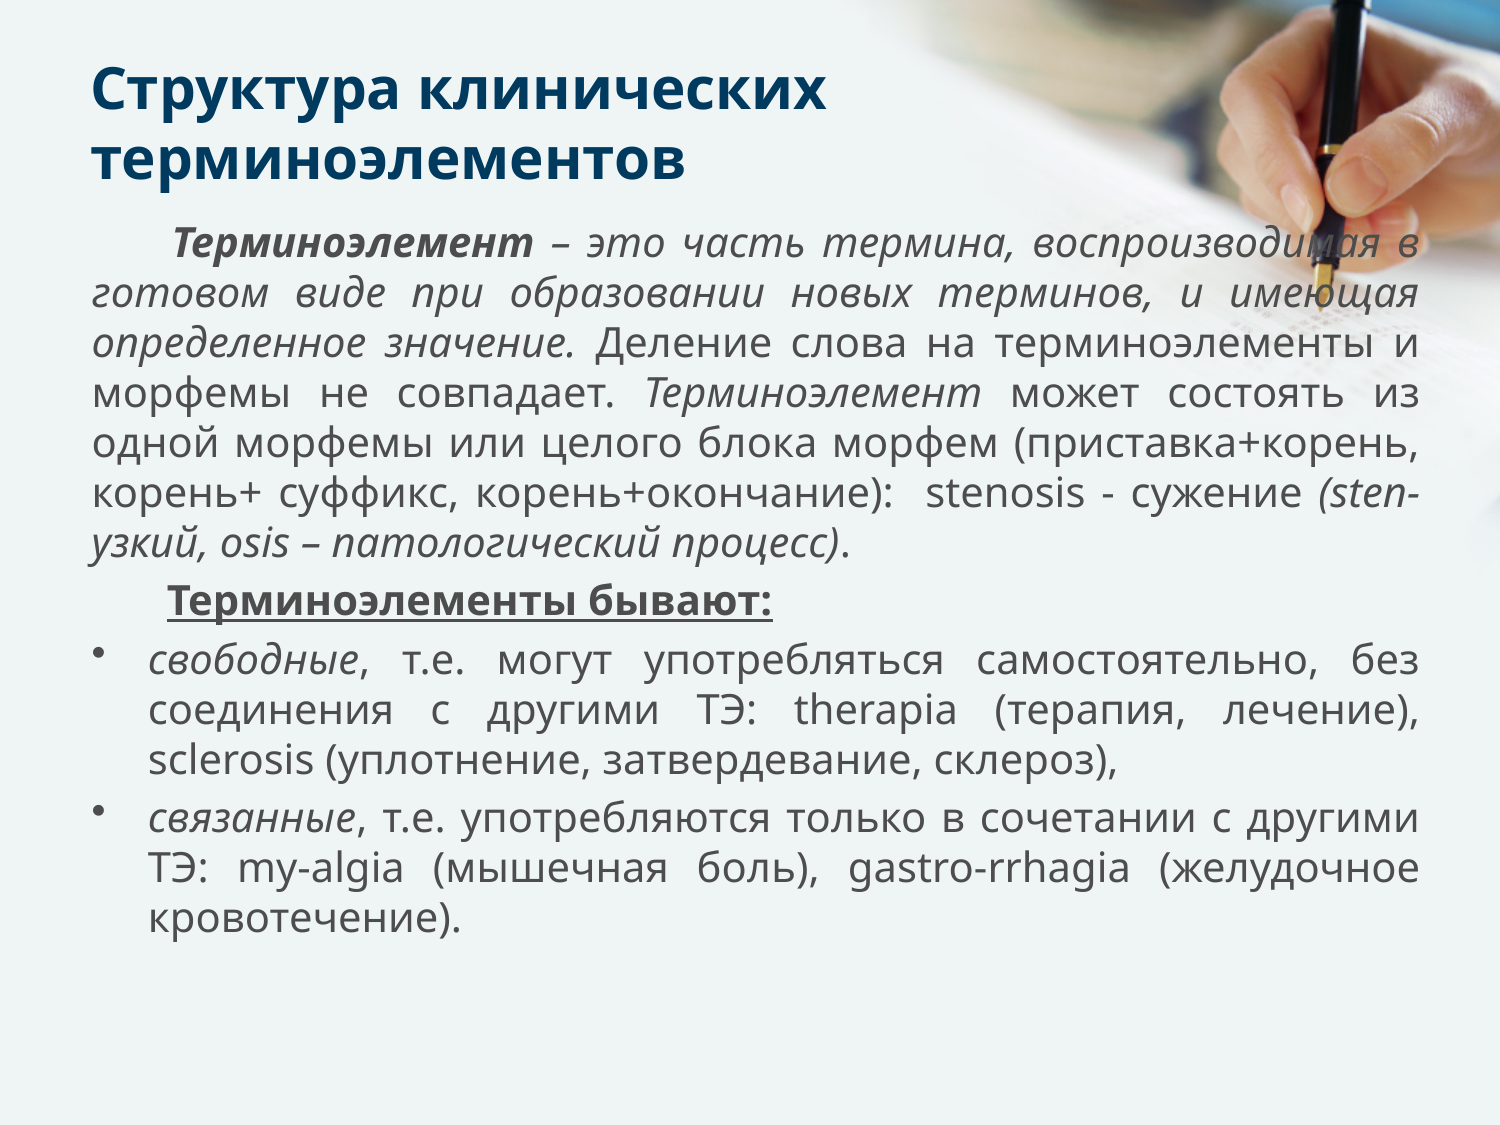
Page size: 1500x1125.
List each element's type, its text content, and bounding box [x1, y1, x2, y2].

picture [0, 0, 1500, 1125]
title Структура клинических терминоэлементов [75, 62, 1275, 180]
list Терминоэлемент – это часть термина, воспроизводимая в готовом виде при образовании новых терминов, и имеющая определенное значение. Деление слова на терминоэлементы и морфемы не совпадает. Терминоэлемент может состоять из одной морфемы или целого блока морфем (приставка+корень, корень+ суффикс, корень+окончание): stenosis - сужение (sten- узкий, osis – патологический процесс). Терминоэлементы бывают: свободные, т.е. могут употребляться самостоятельно, без соединения с другими ТЭ: therapia (терапия, лечение), sclerosis (уплотнение, затвердевание, склероз), связанные, т.е. употребляются только в сочетании с другими ТЭ: my-algia (мышечная боль), gastro-rrhagia (желудочное кровотечение). [76, 208, 1436, 909]
